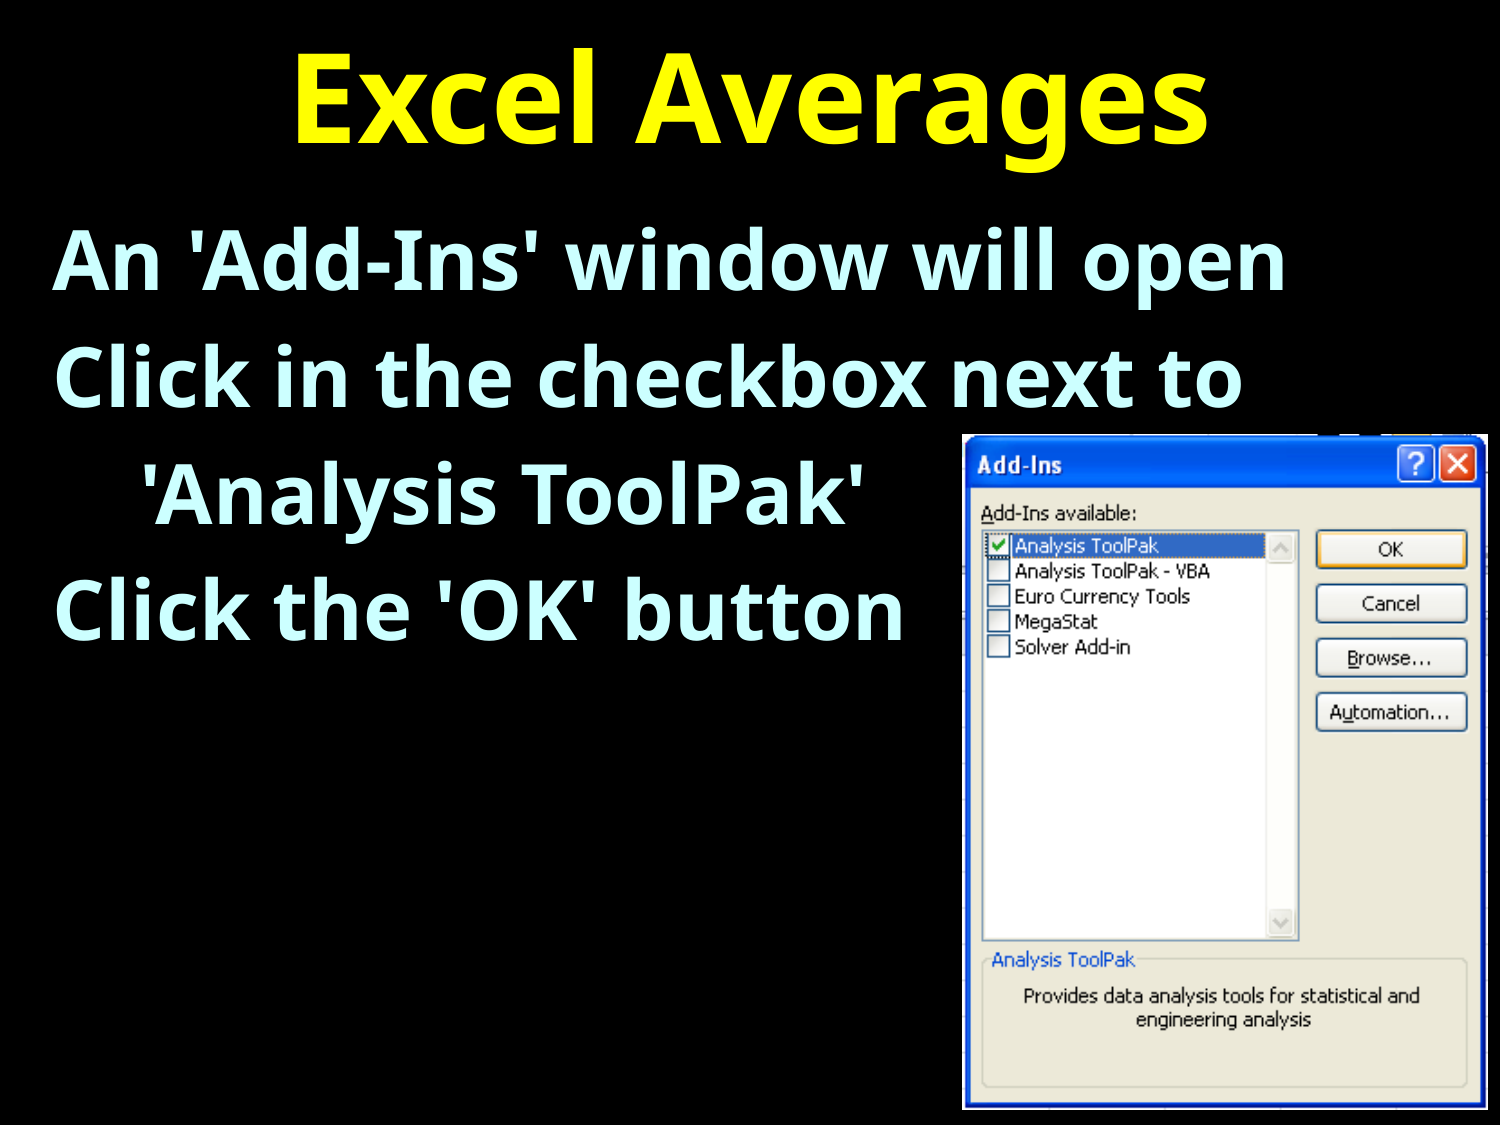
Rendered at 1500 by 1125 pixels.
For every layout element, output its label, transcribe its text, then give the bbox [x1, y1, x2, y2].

list An 'Add-Ins' window will open Click in the checkbox next to 'Analysis ToolPak' Click the 'OK' button [37, 200, 1388, 1125]
title Excel Averages [0, 0, 1500, 188]
picture [962, 434, 1488, 1110]
